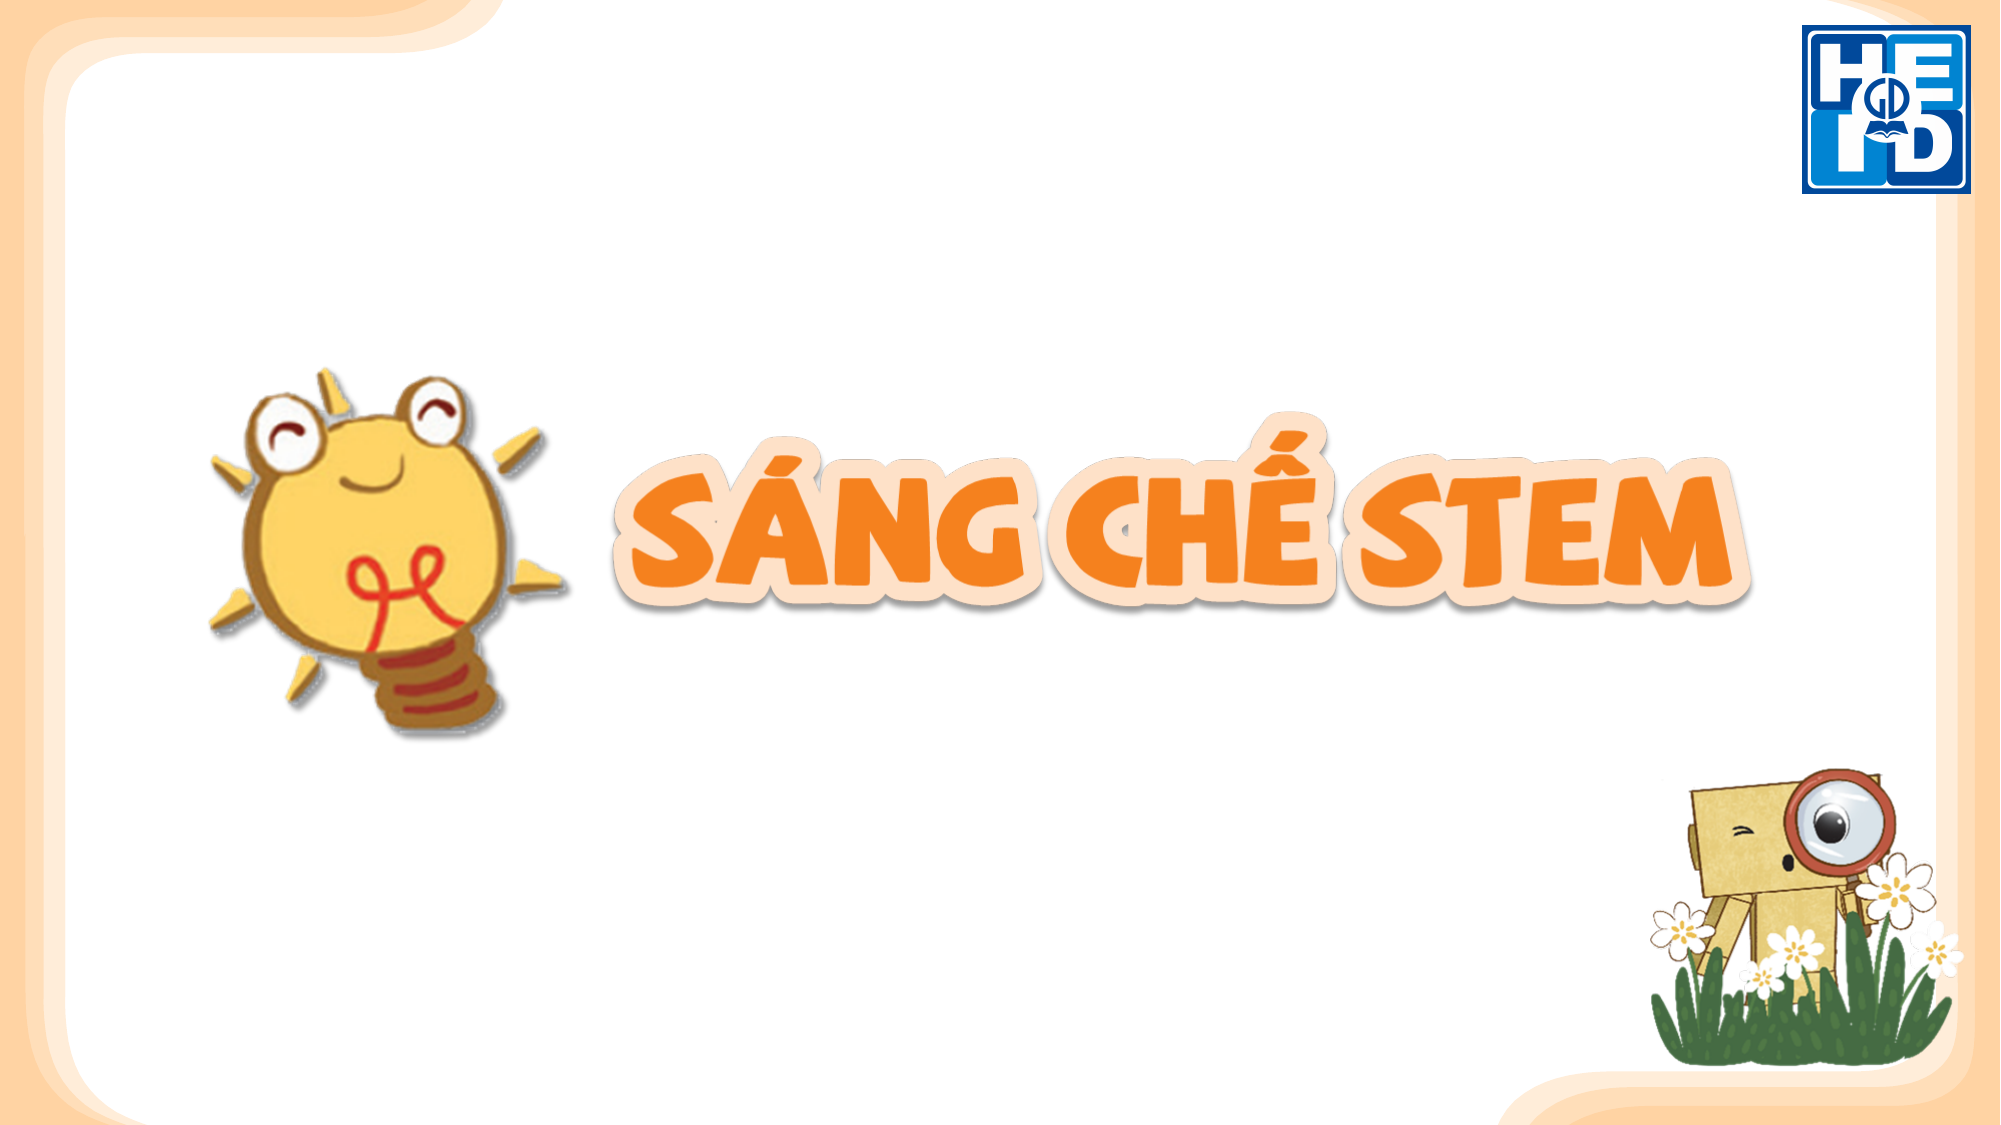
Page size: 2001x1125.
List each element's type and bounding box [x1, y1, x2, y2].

text_box [0, 0, 514, 1125]
text_box [1487, 0, 2000, 1125]
picture [164, 351, 1975, 1087]
picture [1802, 25, 1971, 194]
